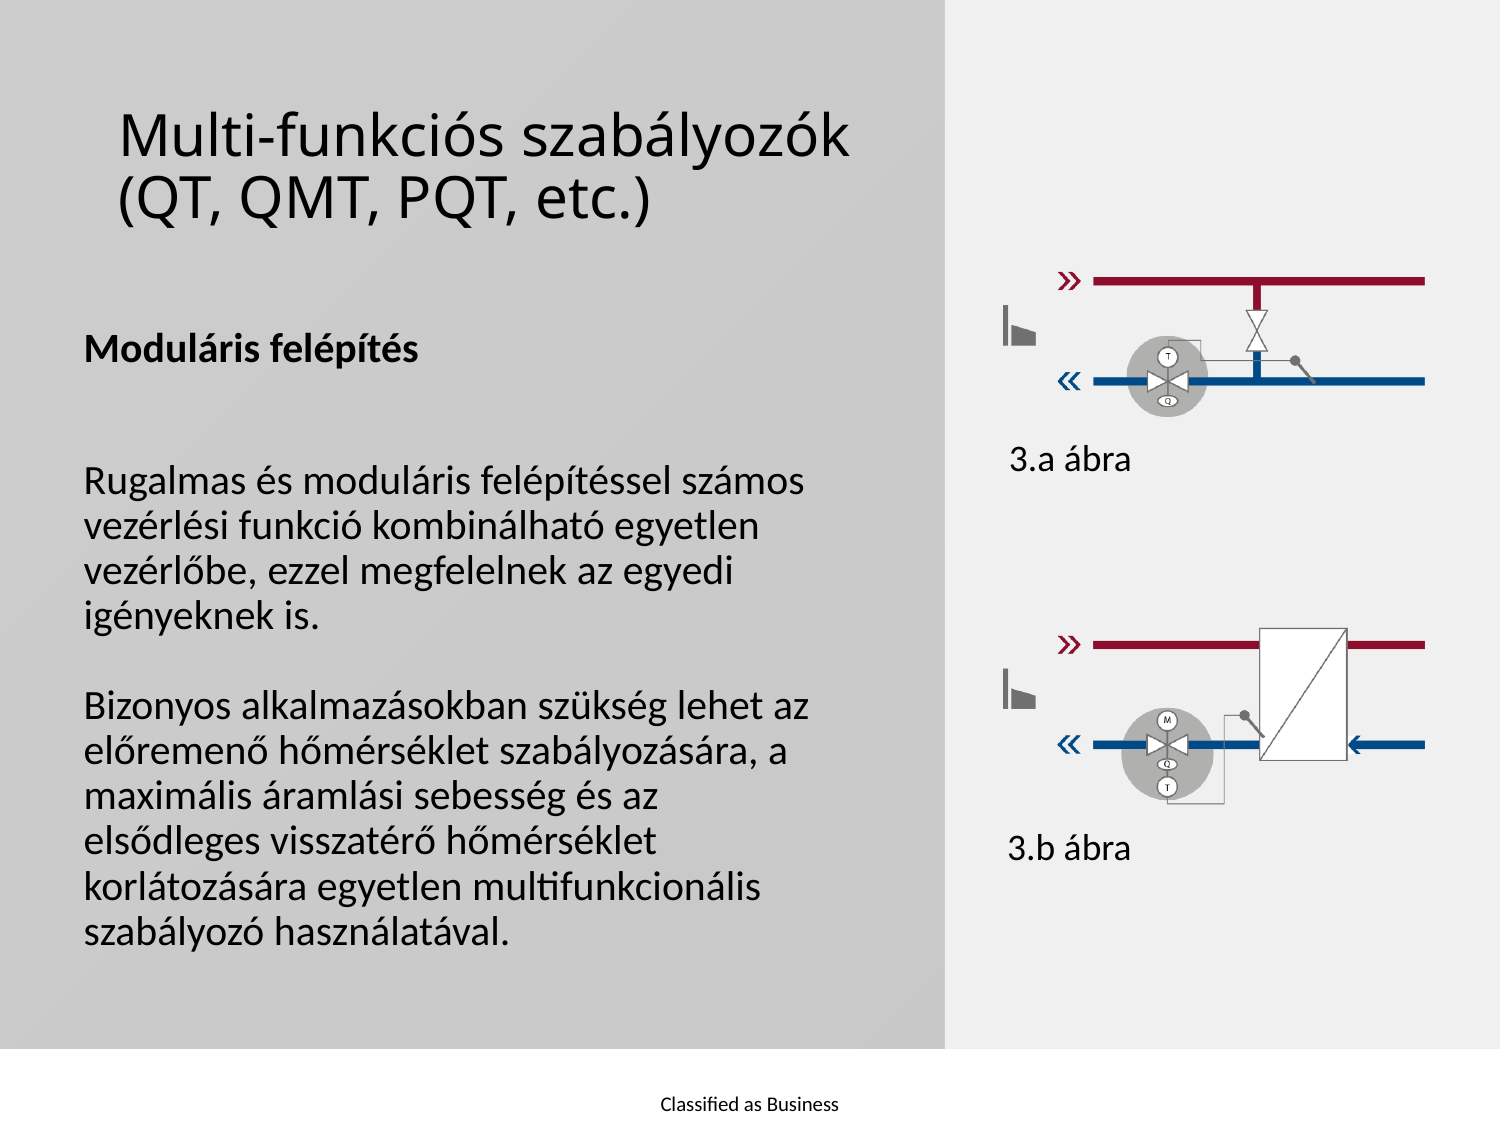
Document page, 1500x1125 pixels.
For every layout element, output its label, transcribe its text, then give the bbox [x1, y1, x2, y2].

picture [1003, 622, 1444, 808]
text_box 3.a ábra [998, 429, 1143, 485]
text_box 3.b ábra [996, 817, 1143, 874]
text_box [944, 0, 1500, 1050]
title Multi-funkciós szabályozók (QT, QMT, PQT, etc.) [103, 59, 920, 278]
list Moduláris felépítés Rugalmas és moduláris felépítéssel számos vezérlési funkció kombinálható egyetlen vezérlőbe, ezzel megfelelnek az egyedi igényeknek is. Bizonyos alkalmazásokban szükség lehet az előremenő hőmérséklet szabályozására, a maximális áramlási sebesség és az elsődleges visszatérő hőmérséklet korlátozására egyetlen multifunkcionális szabályozó használatával. [68, 319, 845, 976]
picture [1003, 261, 1444, 417]
